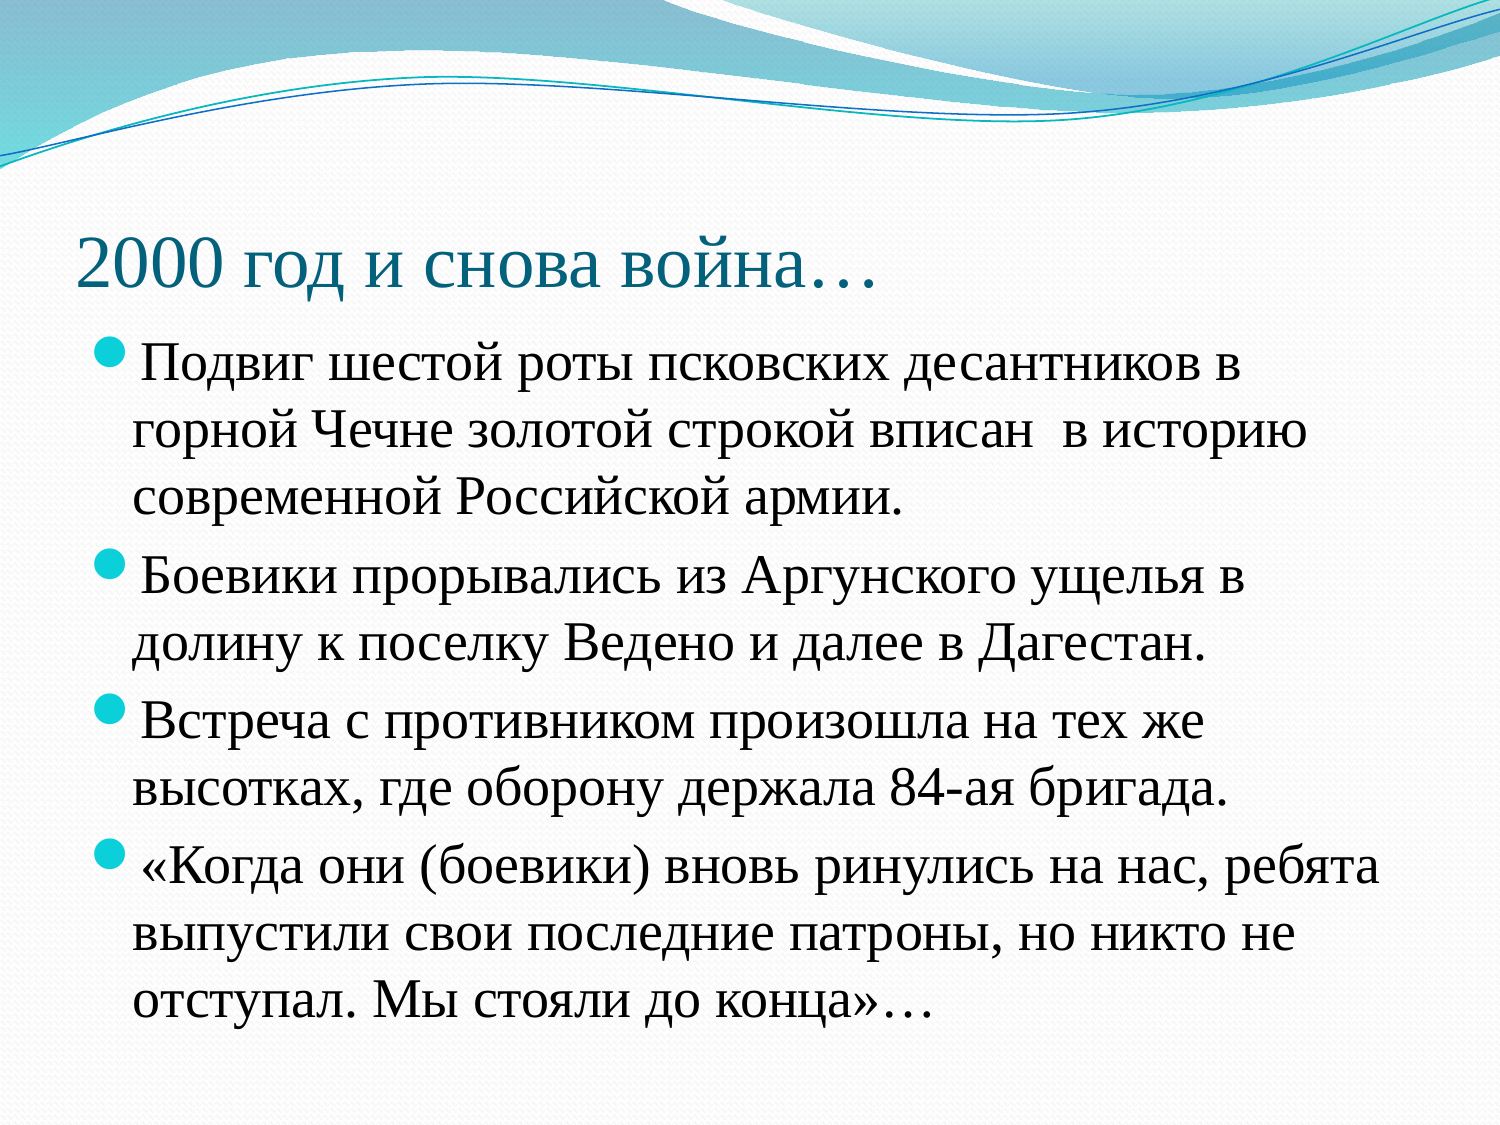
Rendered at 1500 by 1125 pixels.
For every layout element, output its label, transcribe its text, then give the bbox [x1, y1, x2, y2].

title 2000 год и снова война… [75, 115, 1425, 303]
list Подвиг шестой роты псковских десантников в горной Чечне золотой строкой вписан в историю современной Российской армии. Боевики прорывались из Аргунского ущелья в долину к поселку Ведено и далее в Дагестан. Встреча с противником произошла на тех же высотках, где оборону держала 84-ая бригада. «Когда они (боевики) вновь ринулись на нас, ребята выпустили свои последние патроны, но никто не отступал. Мы стояли до конца»… [75, 317, 1425, 1038]
